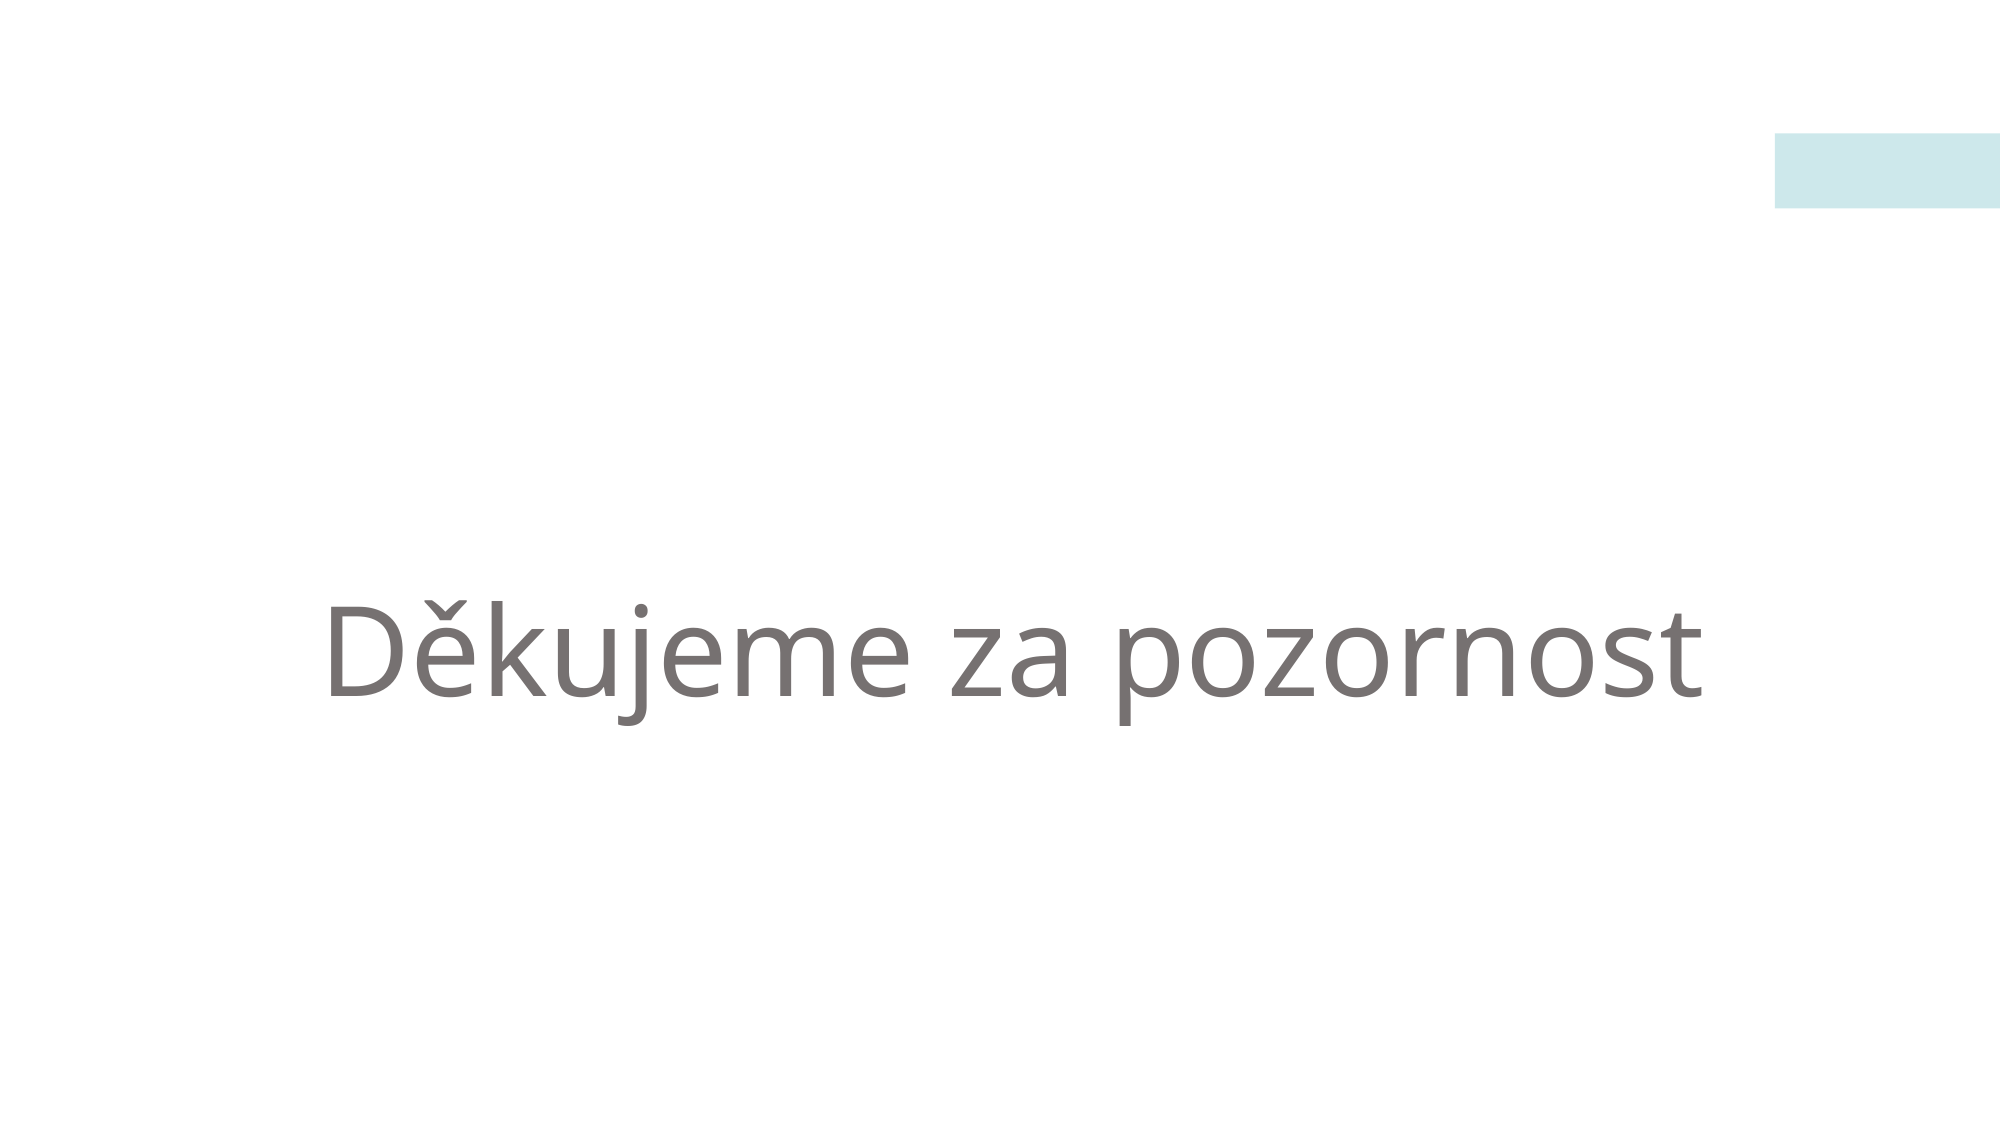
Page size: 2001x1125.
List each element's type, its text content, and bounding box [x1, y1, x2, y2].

list Děkujeme za pozornost [75, 299, 1950, 1014]
